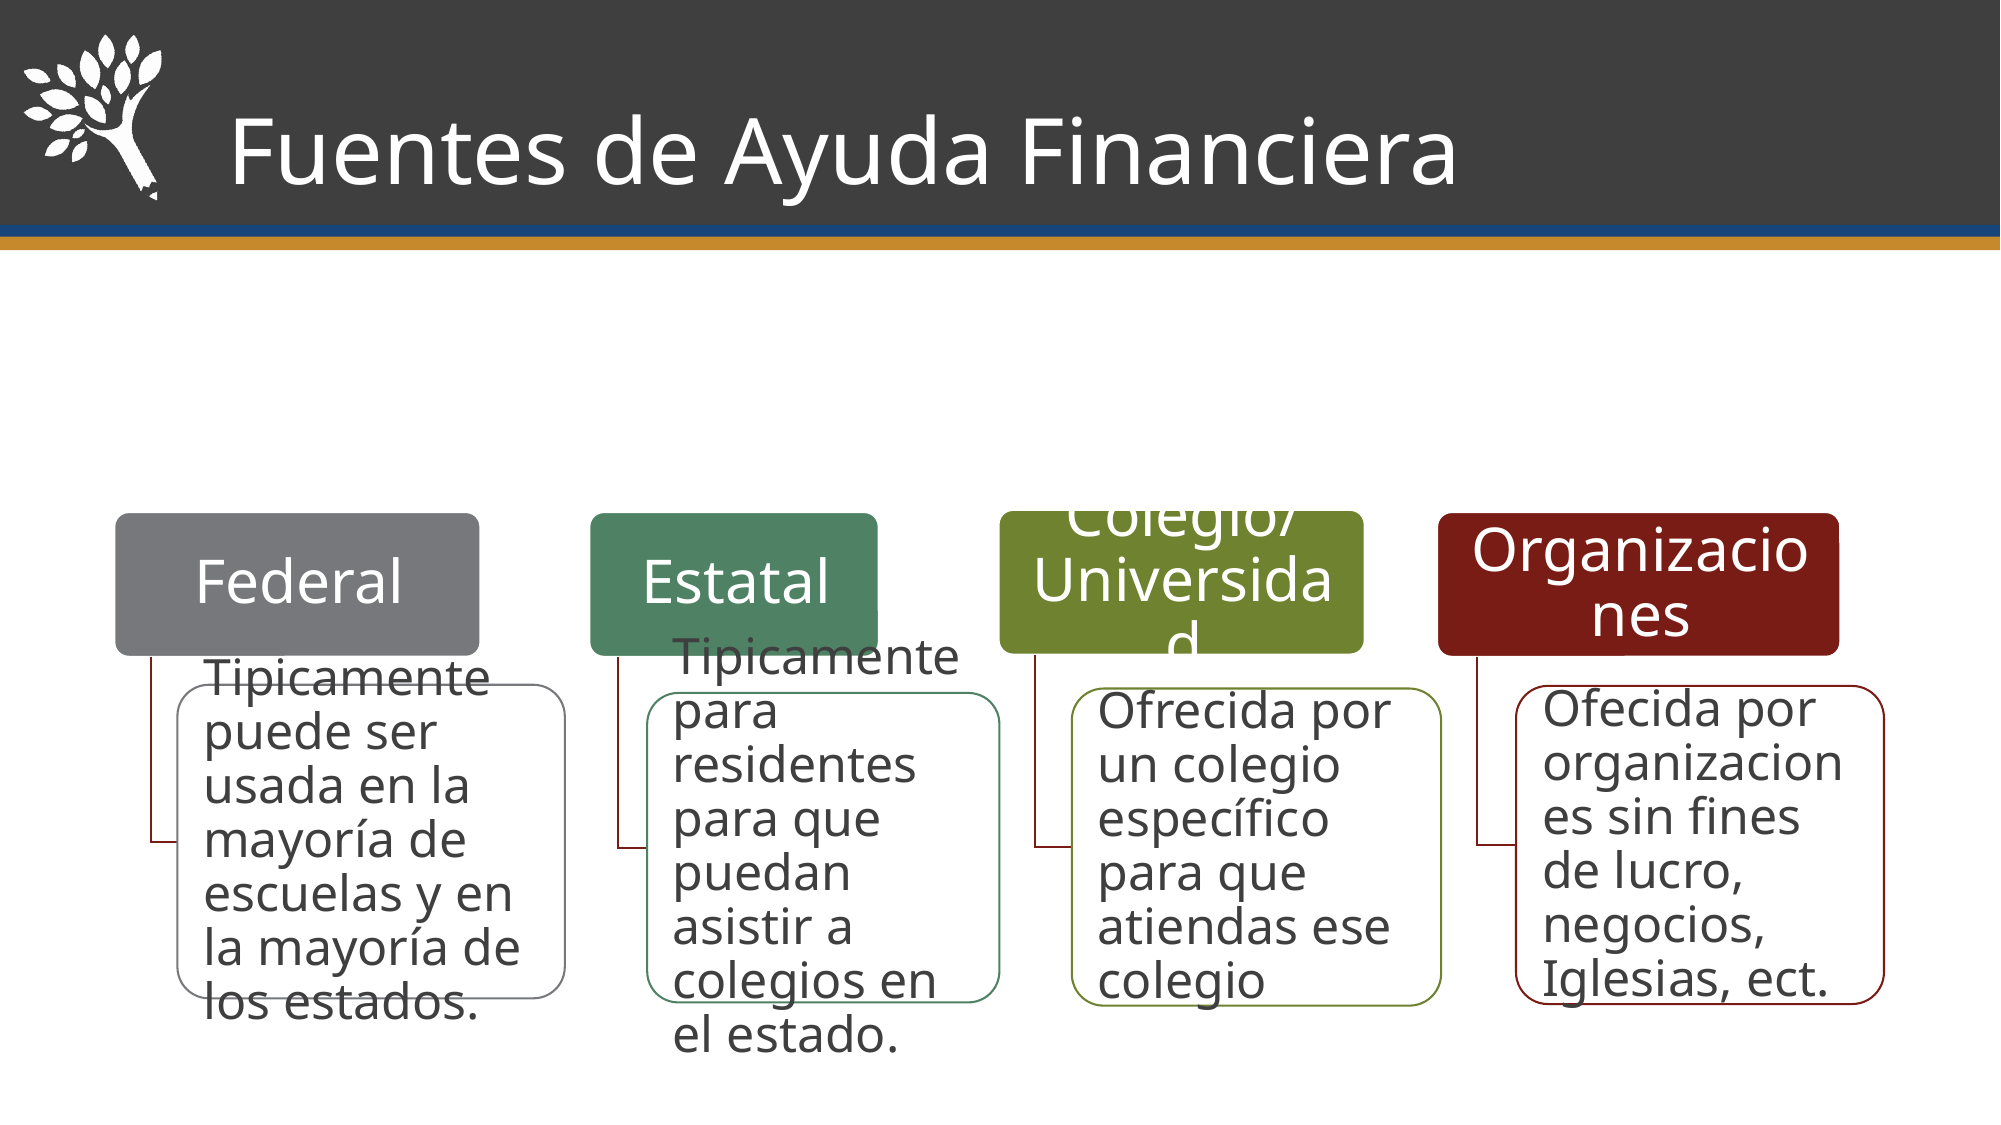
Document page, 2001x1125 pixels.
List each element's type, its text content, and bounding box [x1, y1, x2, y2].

title Fuentes de Ayuda Financiera [212, 41, 1788, 212]
picture [9, 20, 204, 230]
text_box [113, 464, 1887, 1060]
